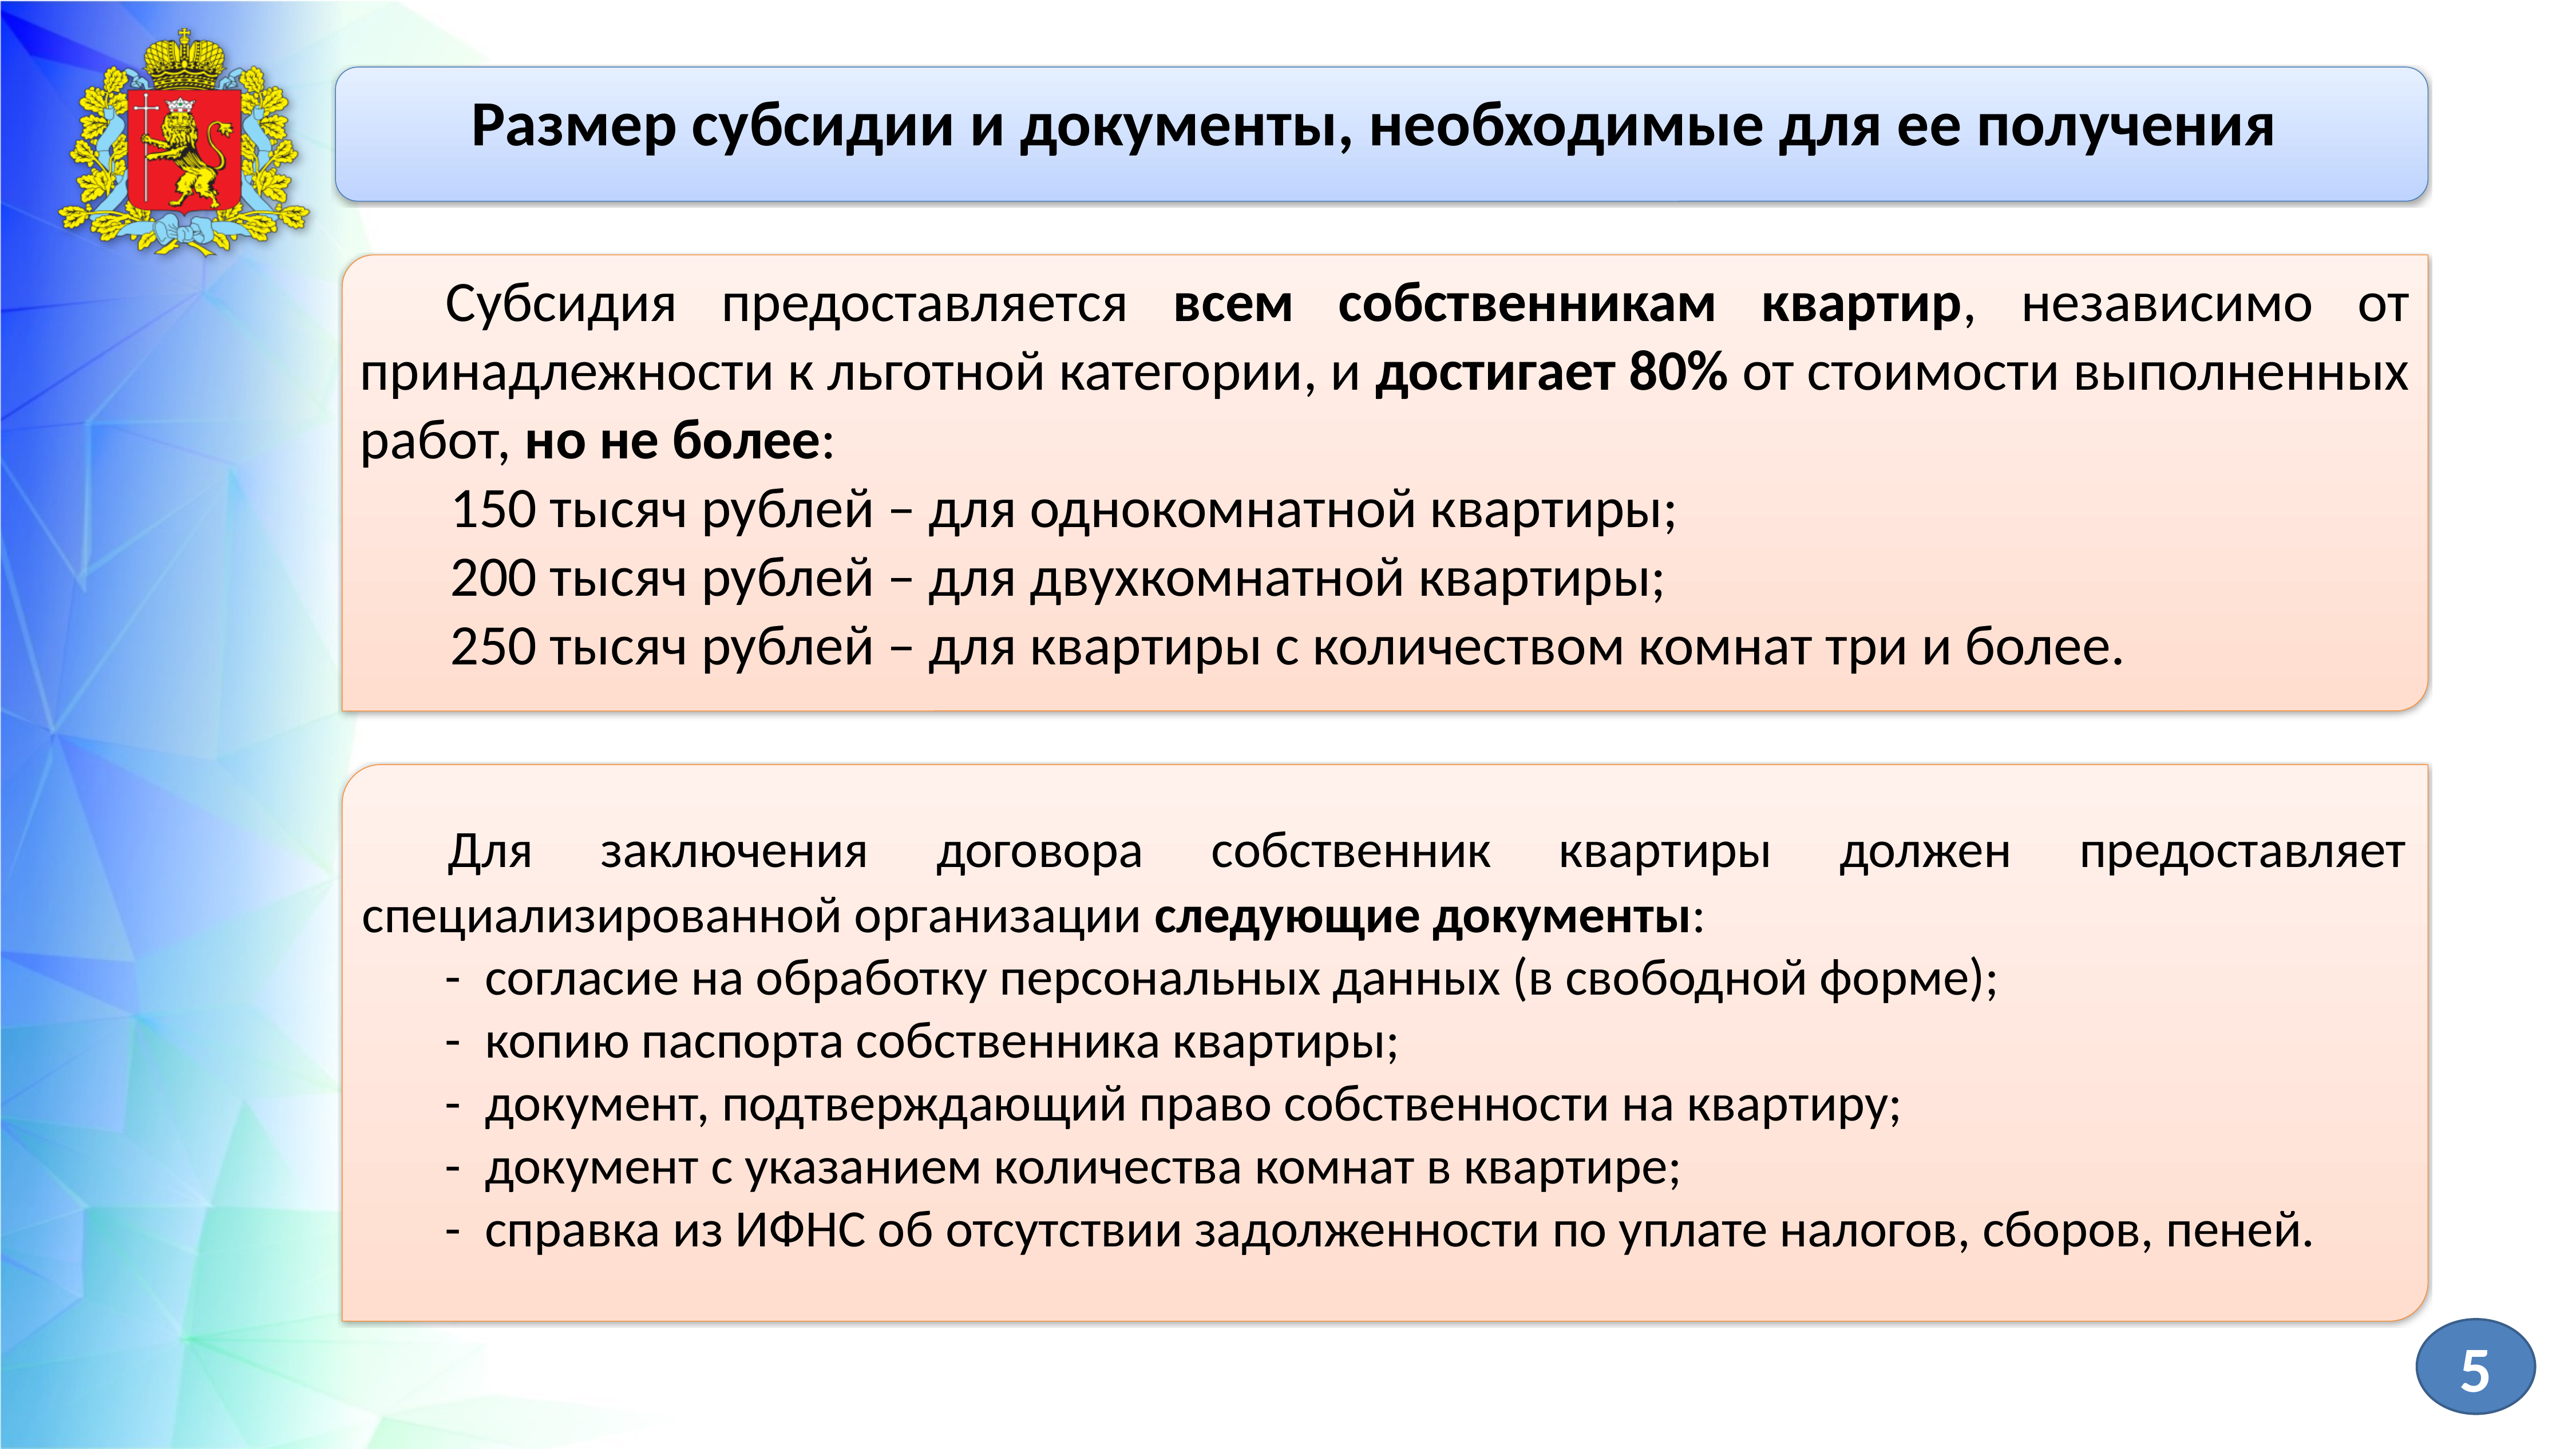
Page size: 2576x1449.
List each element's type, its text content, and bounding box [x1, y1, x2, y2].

text_box Для заключения договора собственник квартиры должен предоставляет специализированной организации следующие документы: - согласие на обработку персональных данных (в свободной форме); - копию паспорта собственника квартиры; - документ, подтверждающий право собственности на квартиру; - документ с указанием количества комнат в квартире; - справка из ИФНС об отсутствии задолженности по уплате налогов, сборов, пеней. [342, 764, 2429, 1322]
text_box Размер субсидии и документы, необходимые для ее получения [335, 66, 2429, 202]
picture [0, 2, 1078, 1448]
text_box 5 [2415, 1318, 2537, 1415]
text_box Субсидия предоставляется всем собственникам квартир, независимо от принадлежности к льготной категории, и достигает 80% от стоимости выполненных работ, но не более: 150 тысяч рублей – для однокомнатной квартиры; 200 тысяч рублей – для двухкомнатной квартиры; 250 тысяч рублей – для квартиры с количеством комнат три и более. [342, 254, 2429, 712]
